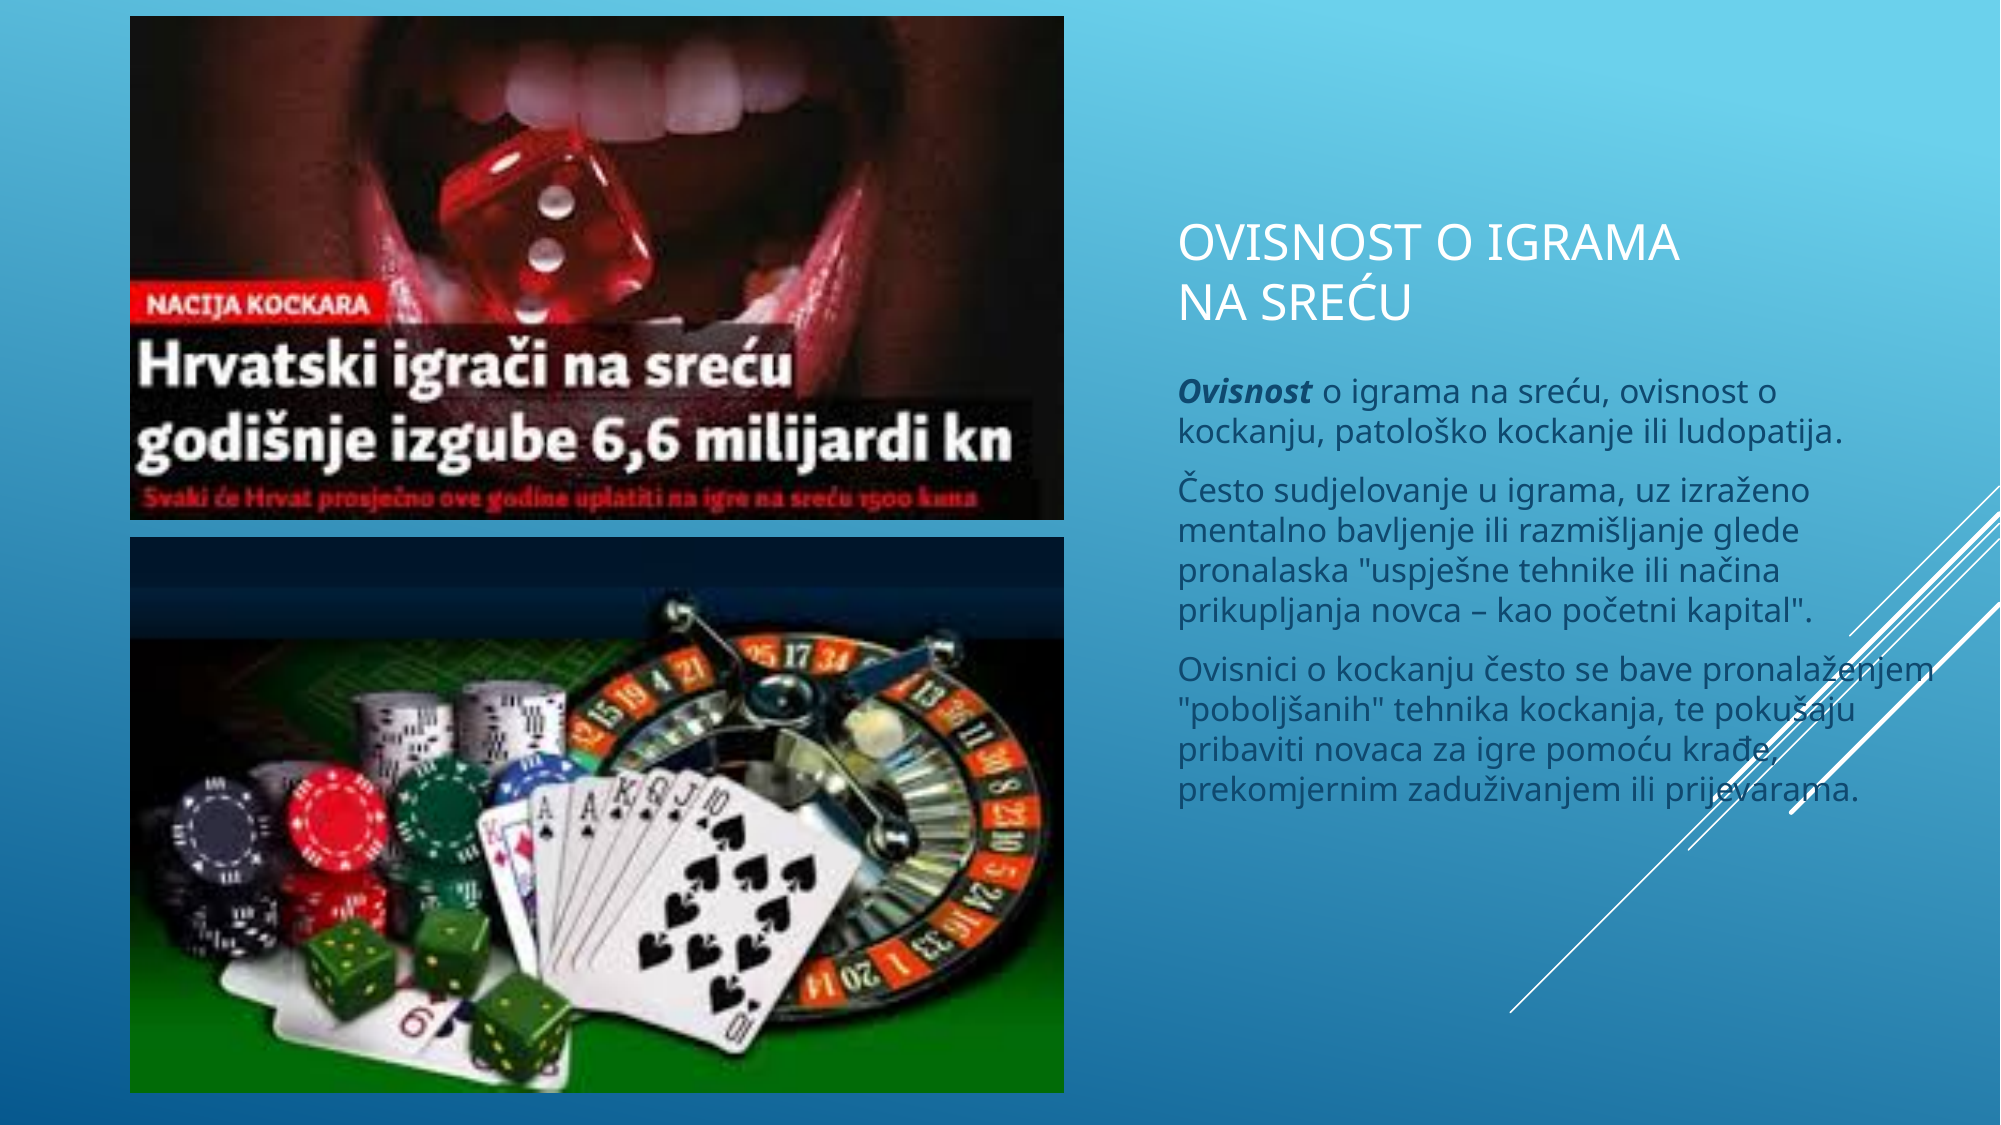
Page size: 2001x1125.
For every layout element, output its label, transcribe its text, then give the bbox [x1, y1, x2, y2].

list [130, 16, 1064, 520]
picture [130, 537, 1064, 1093]
list Ovisnost o igrama na sreću, ovisnost o kockanju, patološko kockanje ili ludopatija. Često sudjelovanje u igrama, uz izraženo mentalno bavljenje ili razmišljanje glede pronalaska "uspješne tehnike ili načina prikupljanja novca – kao početni kapital". Ovisnici o kockanju često se bave pronalaženjem "poboljšanih" tehnika kockanja, te pokušaju pribaviti novaca za igre pomoću krađe, prekomjernim zaduživanjem ili prijevarama. [1162, 362, 1975, 984]
title Ovisnost o igrama na sreću [1162, 112, 1763, 338]
